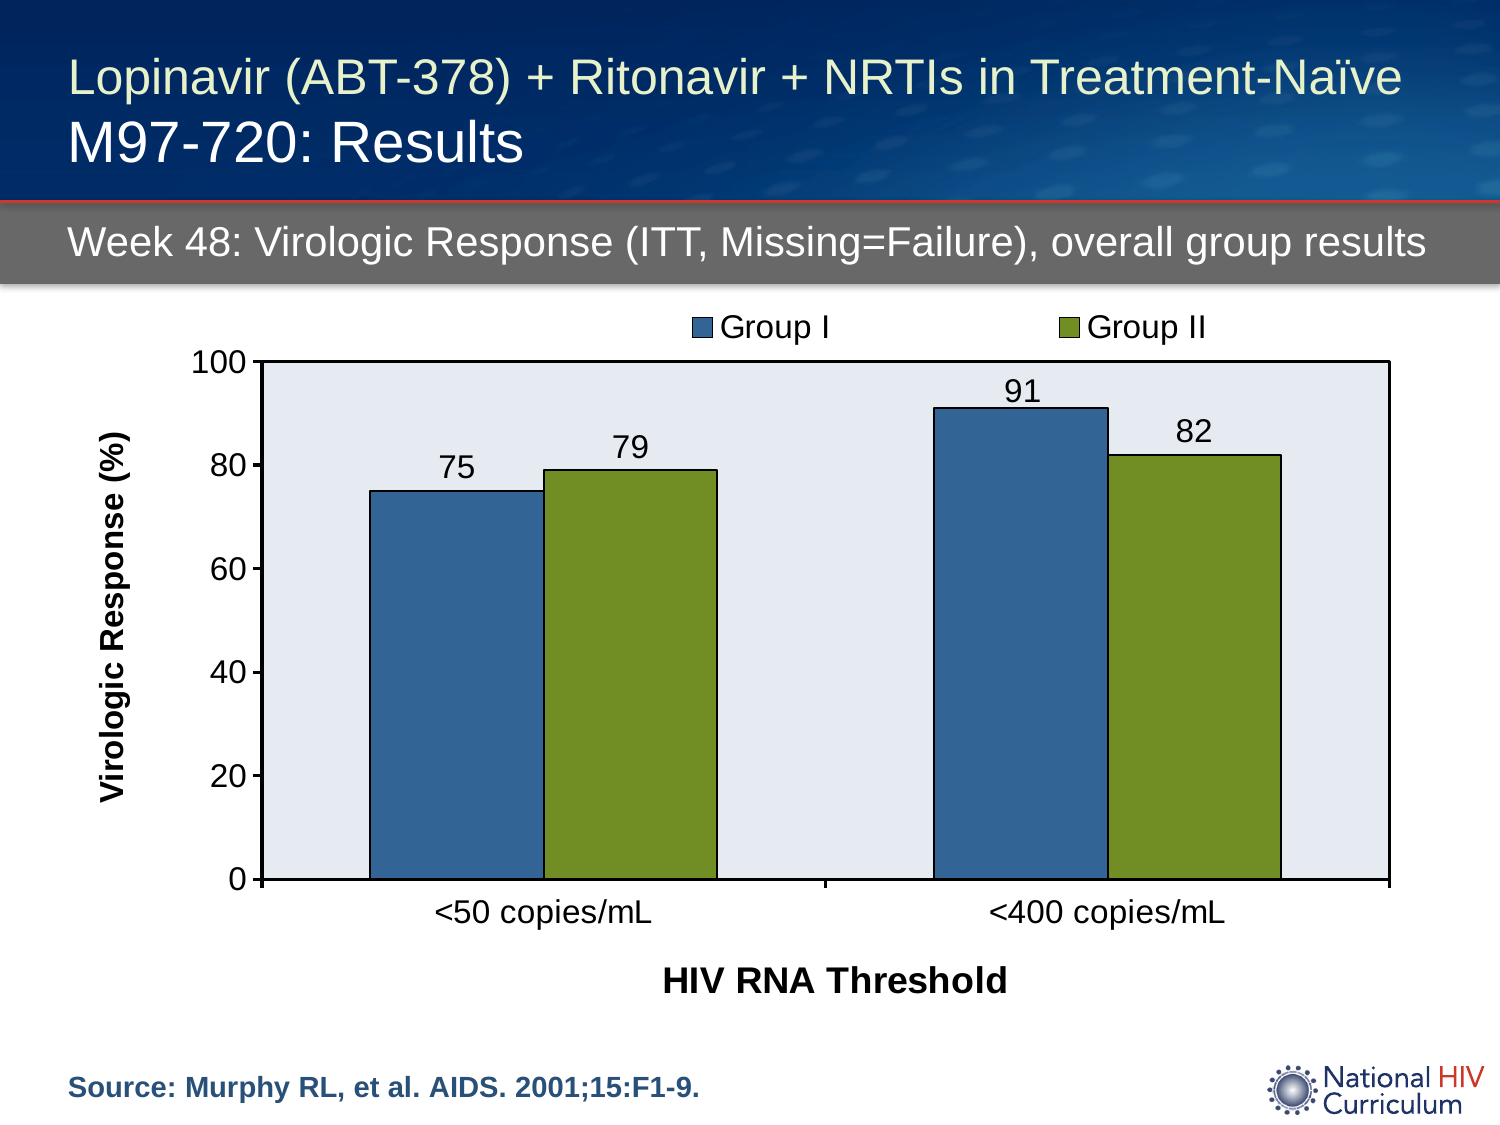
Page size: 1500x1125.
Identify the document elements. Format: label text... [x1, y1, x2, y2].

picture [0, 0, 1500, 200]
chart [74, 299, 1426, 1013]
list Week 48: Virologic Response (ITT, Missing=Failure), overall group results [52, 205, 1448, 281]
title Lopinavir (ABT-378) + Ritonavir + NRTIs in Treatment-Naïve M97-720: Results [53, 19, 1447, 199]
picture [1267, 1065, 1318, 1115]
list Source: Murphy RL, et al. AIDS. 2001;15:F1-9. [53, 1059, 1261, 1113]
